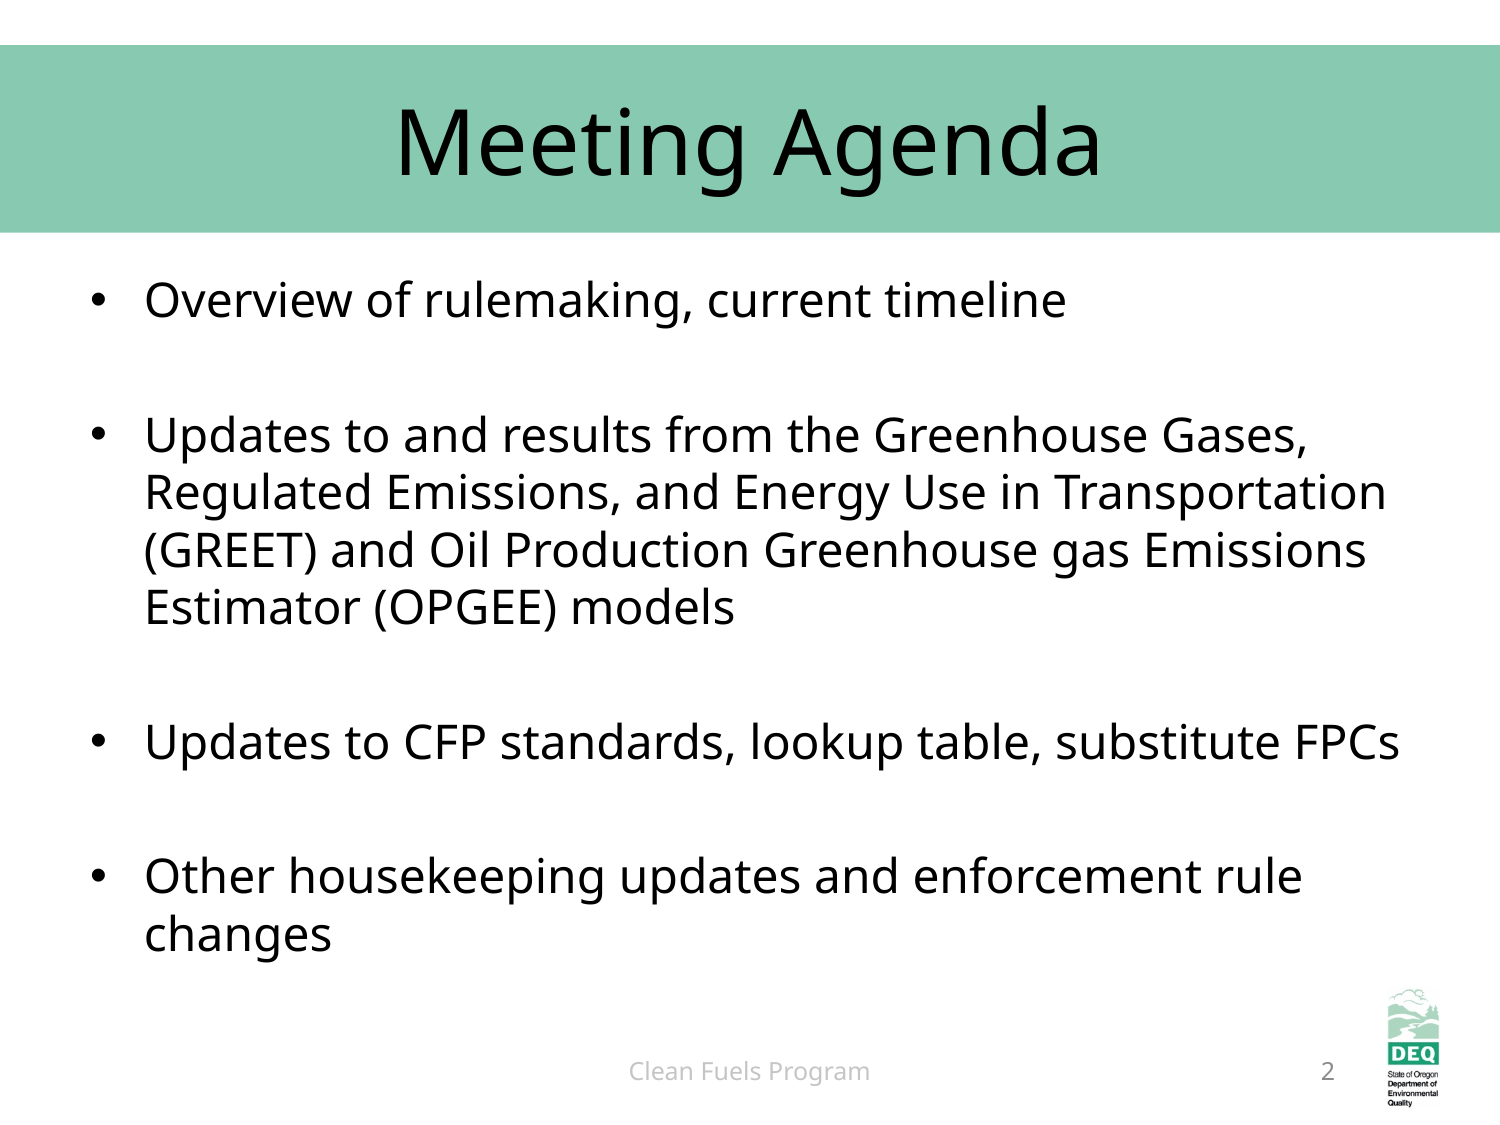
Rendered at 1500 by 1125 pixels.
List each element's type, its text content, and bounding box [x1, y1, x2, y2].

title Meeting Agenda [0, 45, 1500, 233]
slide_number 2 [1074, 1042, 1350, 1103]
list Overview of rulemaking, current timeline Updates to and results from the Greenhouse Gases, Regulated Emissions, and Energy Use in Transportation (GREET) and Oil Production Greenhouse gas Emissions Estimator (OPGEE) models Updates to CFP standards, lookup table, substitute FPCs Other housekeeping updates and enforcement rule changes [75, 262, 1425, 1005]
picture [1387, 987, 1440, 1108]
footer Clean Fuels Program [512, 1042, 988, 1103]
